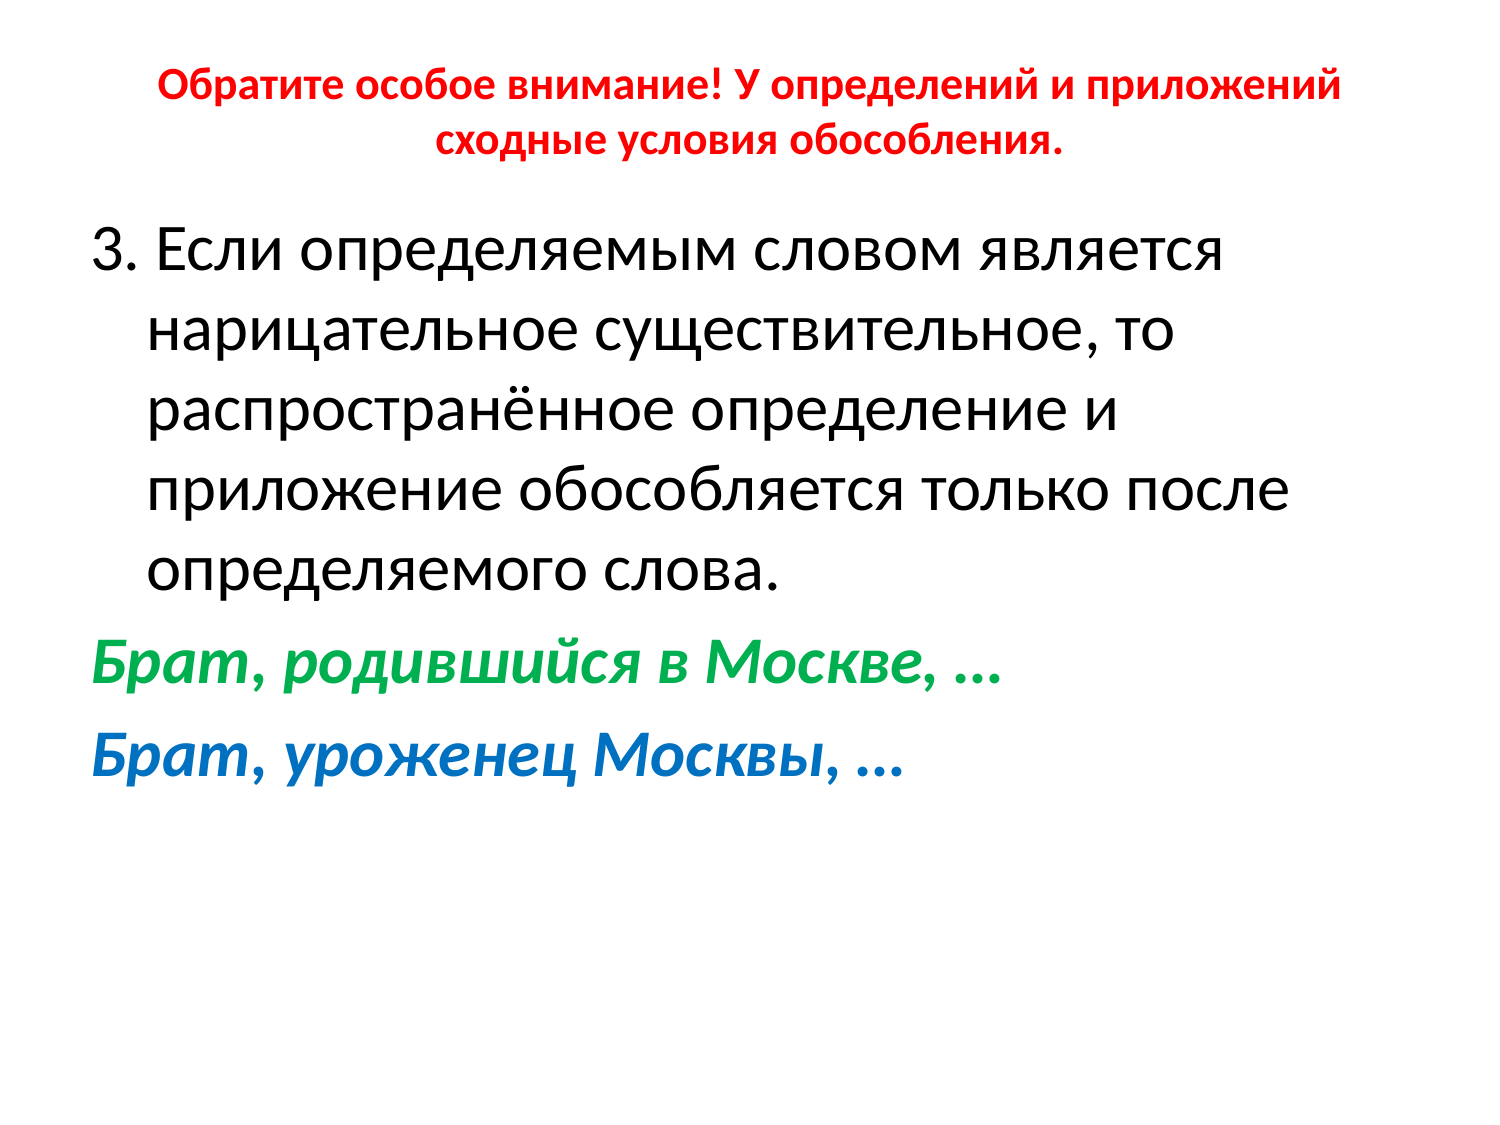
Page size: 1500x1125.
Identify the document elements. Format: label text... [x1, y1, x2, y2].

title Обратите особое внимание! У определений и приложений сходные условия обособления. [75, 45, 1425, 173]
list 3. Если определяемым словом является нарицательное существительное, то распространённое определение и приложение обособляется только после определяемого слова. Брат, родившийся в Москве, … Брат, уроженец Москвы, … [75, 196, 1425, 1005]
